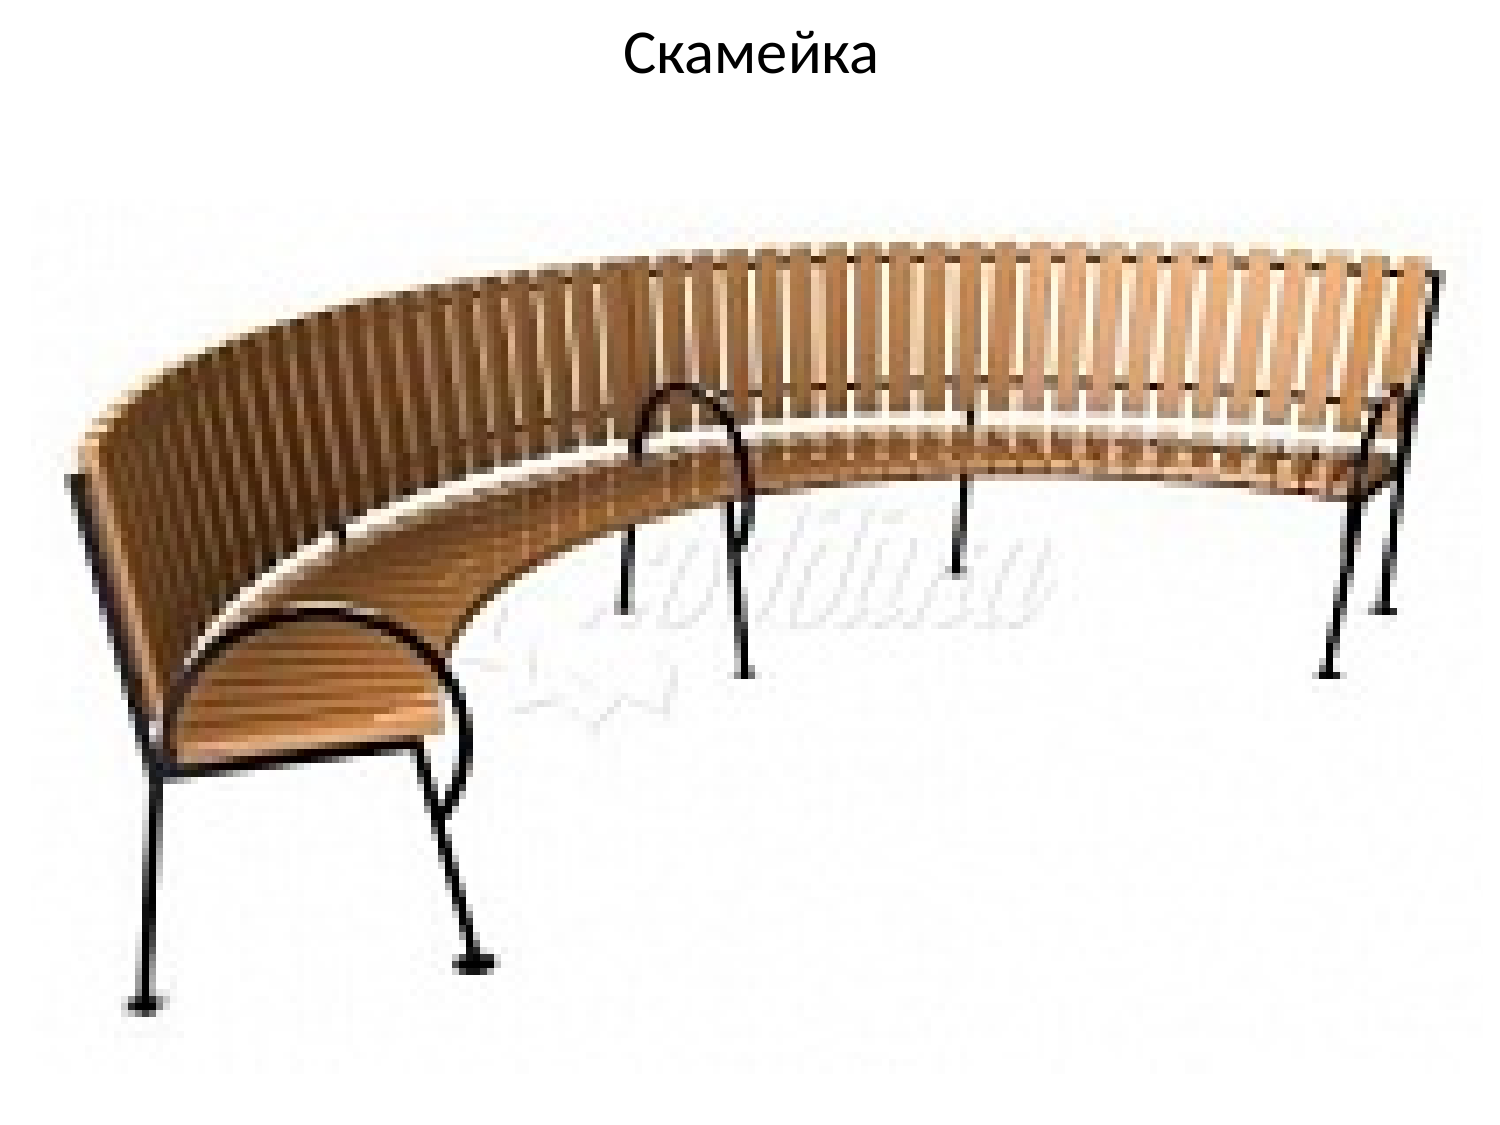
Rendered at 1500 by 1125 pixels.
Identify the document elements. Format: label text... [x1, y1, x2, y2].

title Скамейка [76, 19, 1427, 79]
picture [30, 199, 1483, 1074]
